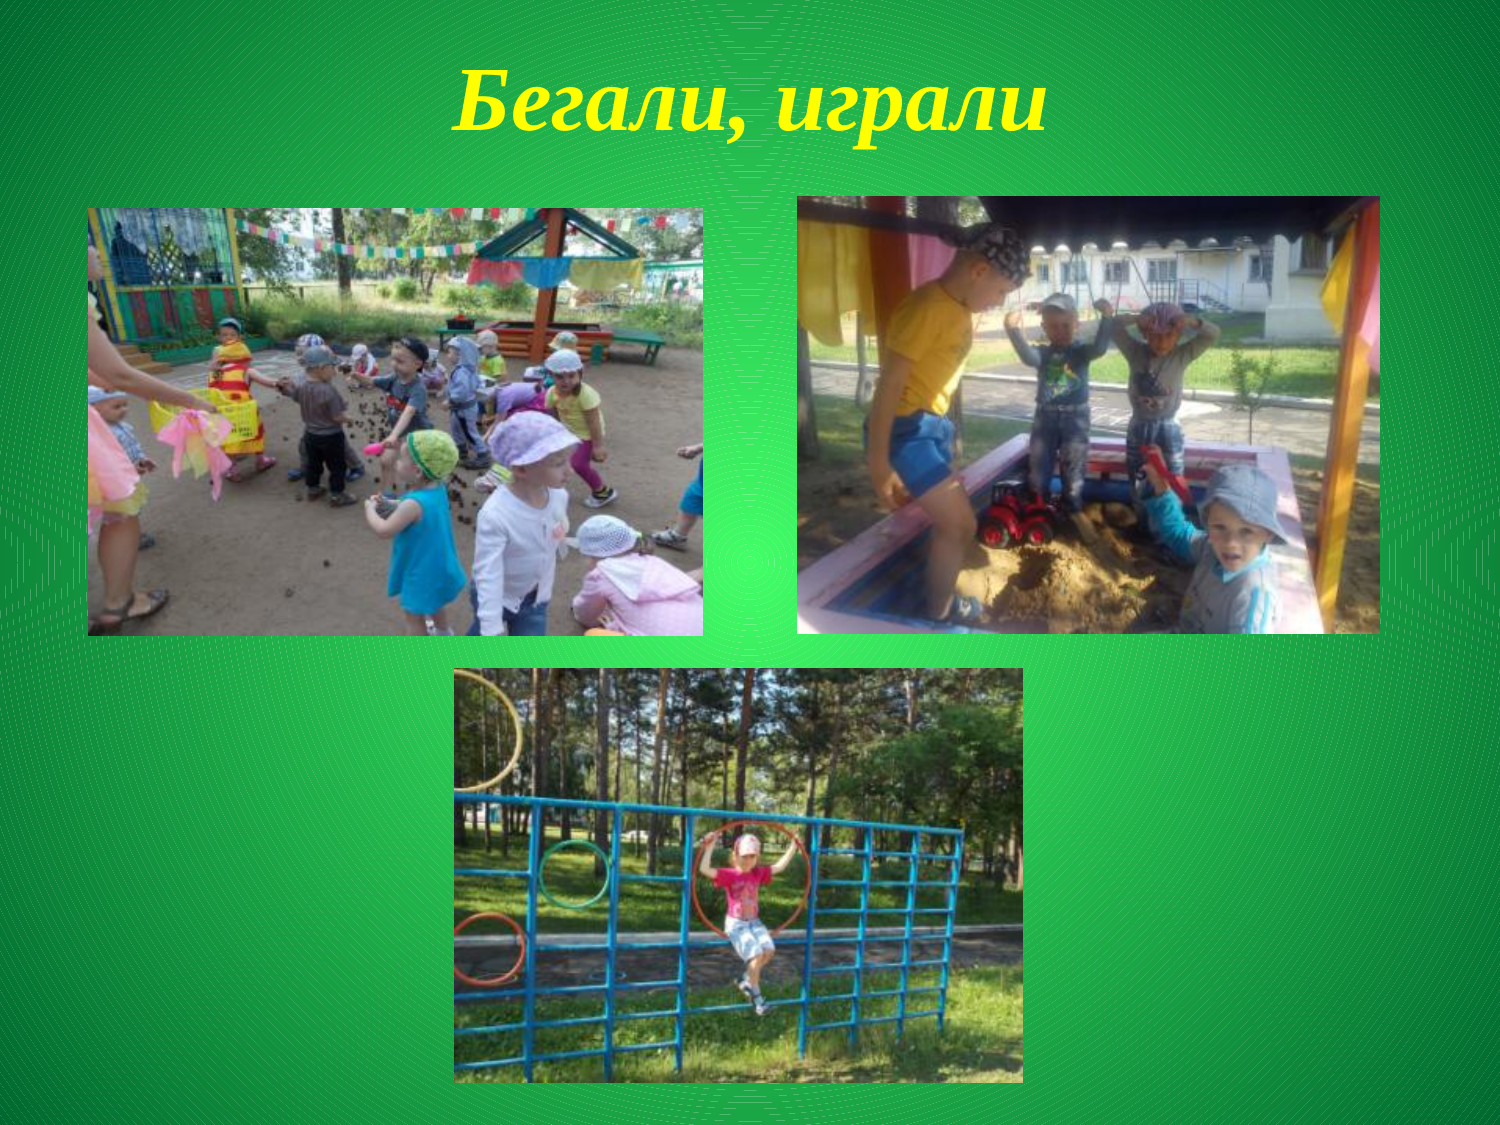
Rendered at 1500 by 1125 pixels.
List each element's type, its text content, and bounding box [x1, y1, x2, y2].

title Бегали, играли [76, 0, 1427, 188]
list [88, 207, 703, 637]
picture [454, 668, 1023, 1083]
picture [796, 196, 1381, 634]
